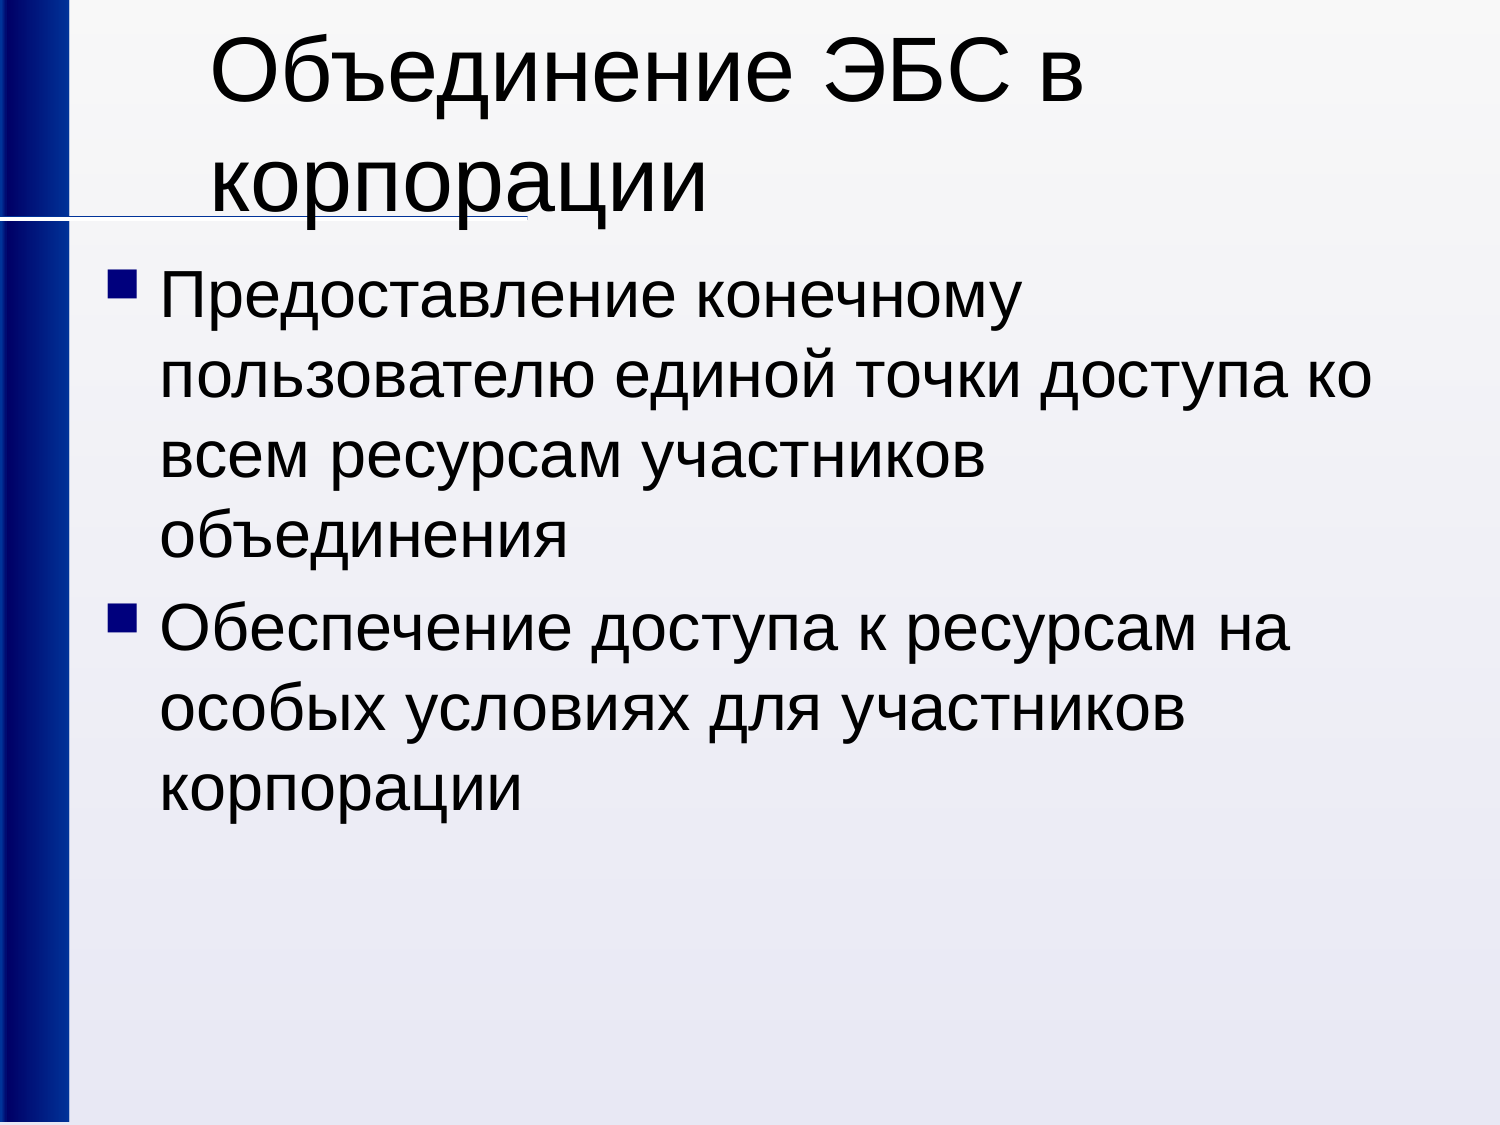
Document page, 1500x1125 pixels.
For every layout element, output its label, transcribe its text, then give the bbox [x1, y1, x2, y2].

title Объединение ЭБС в корпорации [194, 30, 1426, 209]
list Предоставление конечному пользователю единой точки доступа ко всем ресурсам участников объединения Обеспечение доступа к ресурсам на особых условиях для участников корпорации [88, 243, 1426, 963]
